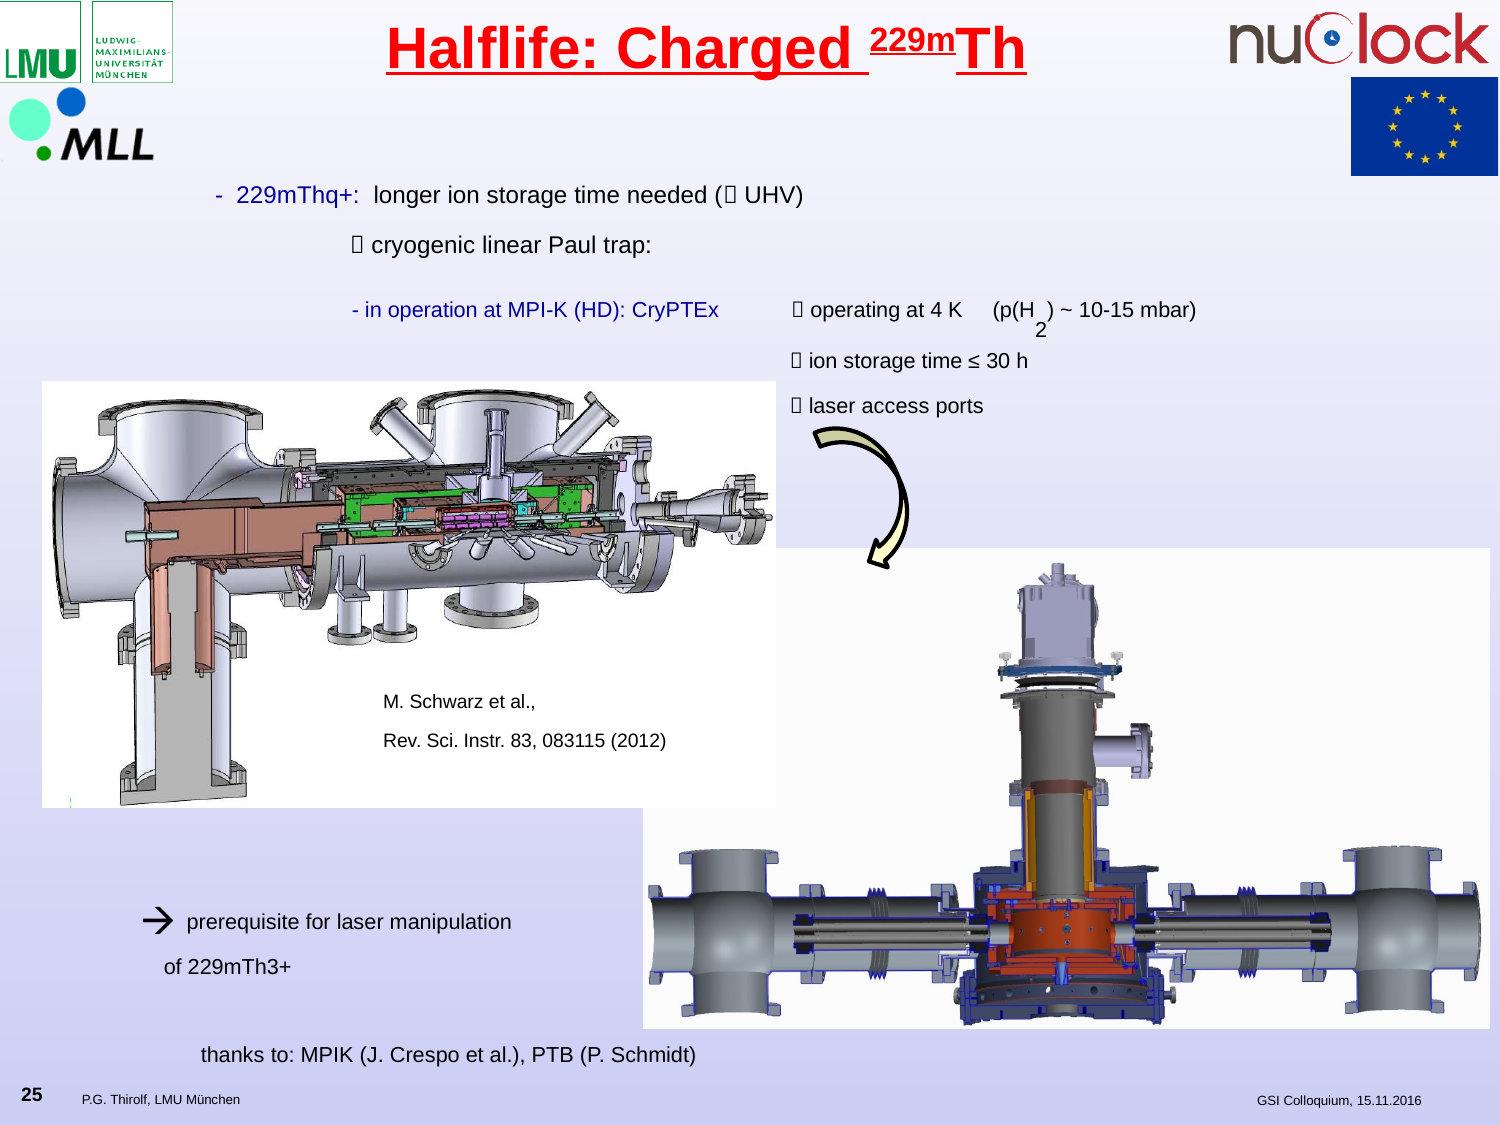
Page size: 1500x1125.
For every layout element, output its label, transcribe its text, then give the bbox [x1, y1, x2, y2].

text_box thanks to: MPIK (J. Crespo et al.), PTB (P. Schmidt) [186, 1028, 712, 1089]
text_box - 229mThq+: longer ion storage time needed ( UHV)  cryogenic linear Paul trap: [200, 167, 819, 283]
picture [1216, 1, 1499, 74]
text_box prerequisite for laser manipulation of 229mTh3+ [125, 896, 534, 1001]
picture [1, 86, 165, 165]
picture [1351, 77, 1499, 176]
picture [42, 381, 1491, 1029]
text_box - in operation at MPI-K (HD): CryPTEx  operating at 4 K (p(H2) ~ 10-15 mbar)  ion storage time ≤ 30 h  laser access ports [337, 283, 1218, 440]
title Halflife: Charged 229mTh [225, 2, 1188, 88]
text_box [817, 440, 908, 547]
picture [0, 1, 173, 83]
text_box 25 [6, 1070, 58, 1125]
